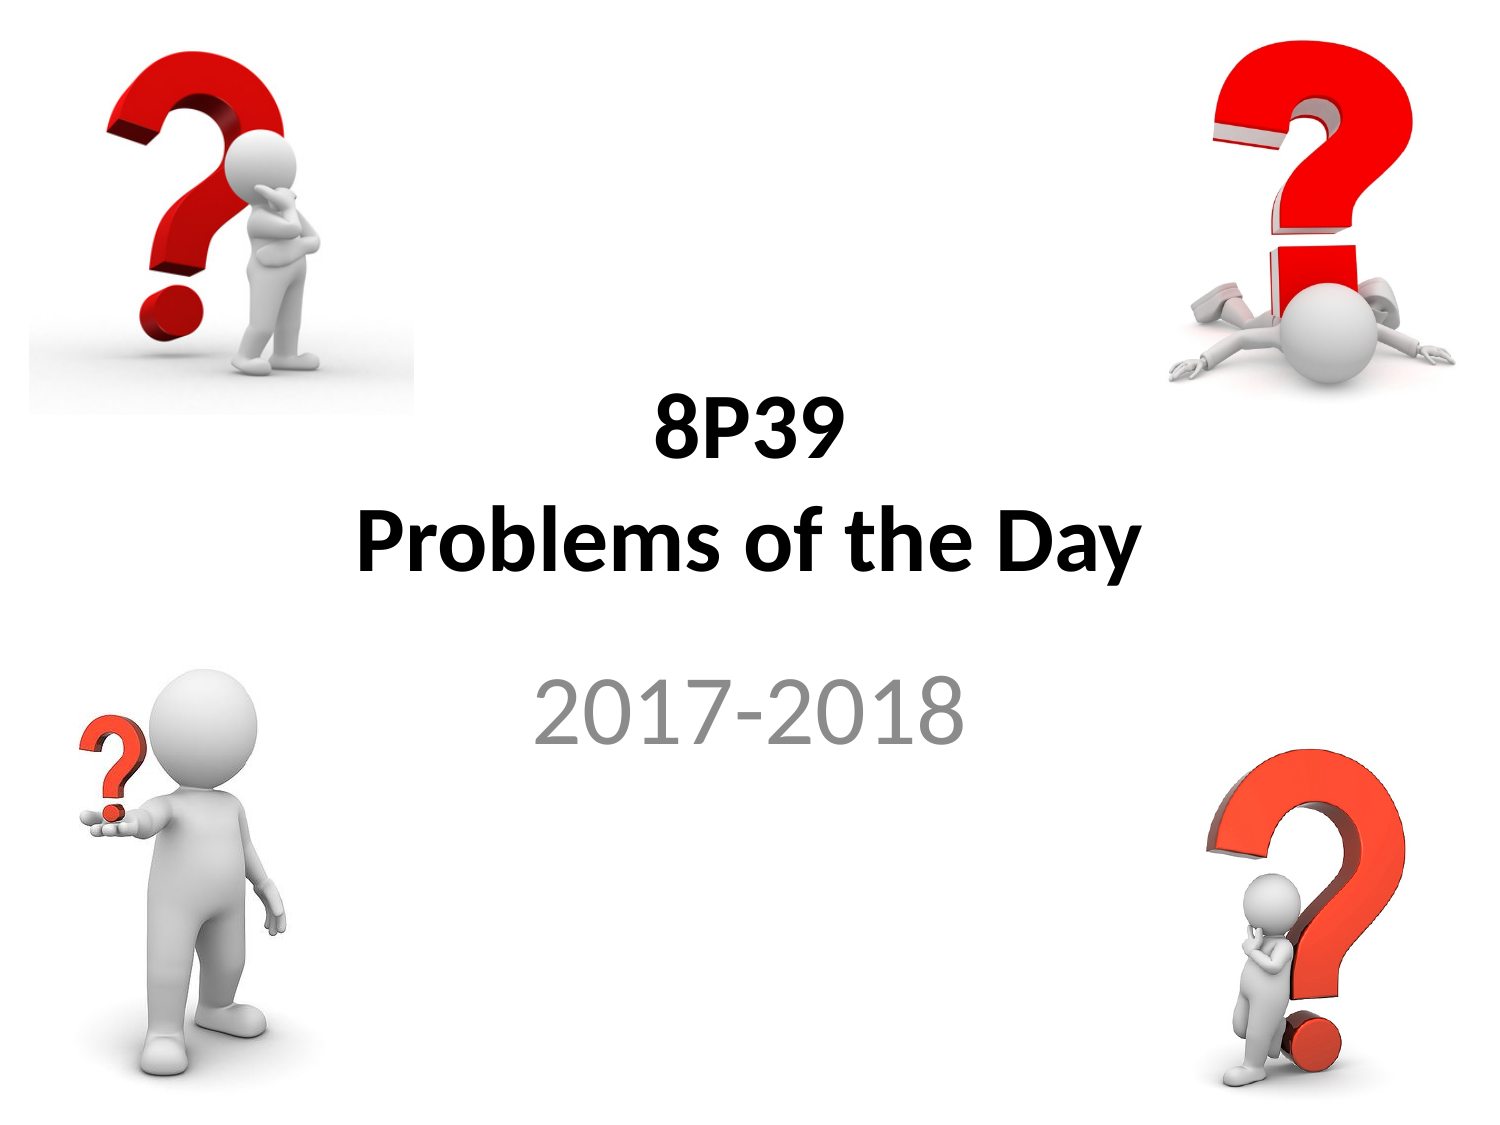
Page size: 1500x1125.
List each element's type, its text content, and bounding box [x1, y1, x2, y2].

title 8P39 Problems of the Day [112, 356, 1388, 598]
subtitle 2017-2018 [372, 637, 1275, 925]
picture [1151, 731, 1448, 1125]
picture [1109, 30, 1500, 421]
picture [0, 633, 369, 1125]
picture [29, 30, 414, 416]
